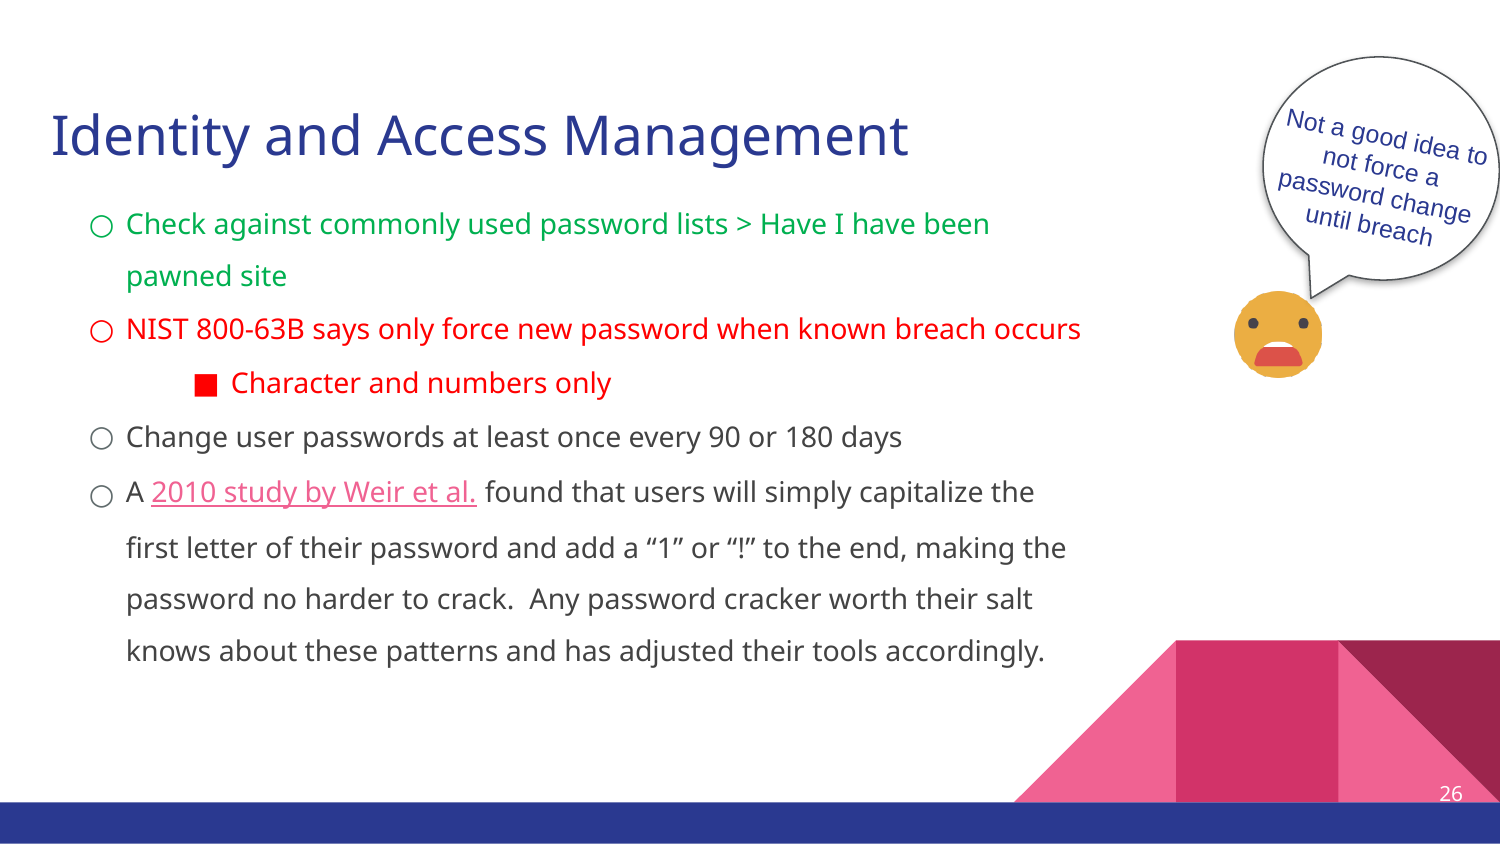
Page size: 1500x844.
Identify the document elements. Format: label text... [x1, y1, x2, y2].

text_box [1292, 56, 1493, 134]
picture [1227, 287, 1329, 384]
title Identity and Access Management [51, 67, 1322, 167]
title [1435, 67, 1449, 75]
text_box [1283, 230, 1446, 288]
slide_number ‹#› [1387, 762, 1478, 828]
subtitle Check against commonly used password lists > Have I have been pawned site NIST 800-63B says only force new password when known breach occurs Character and numbers only Change user passwords at least once every 90 or 180 days A 2010 study by Weir et al. found that users will simply capitalize the first letter of their password and add a “1” or “!” to the end, making the password no harder to crack. Any password cracker worth their salt knows about these patterns and has adjusted their tools accordingly. [43, 189, 1096, 675]
text_box Not a good idea to not force a password change until breach [1237, 88, 1500, 273]
